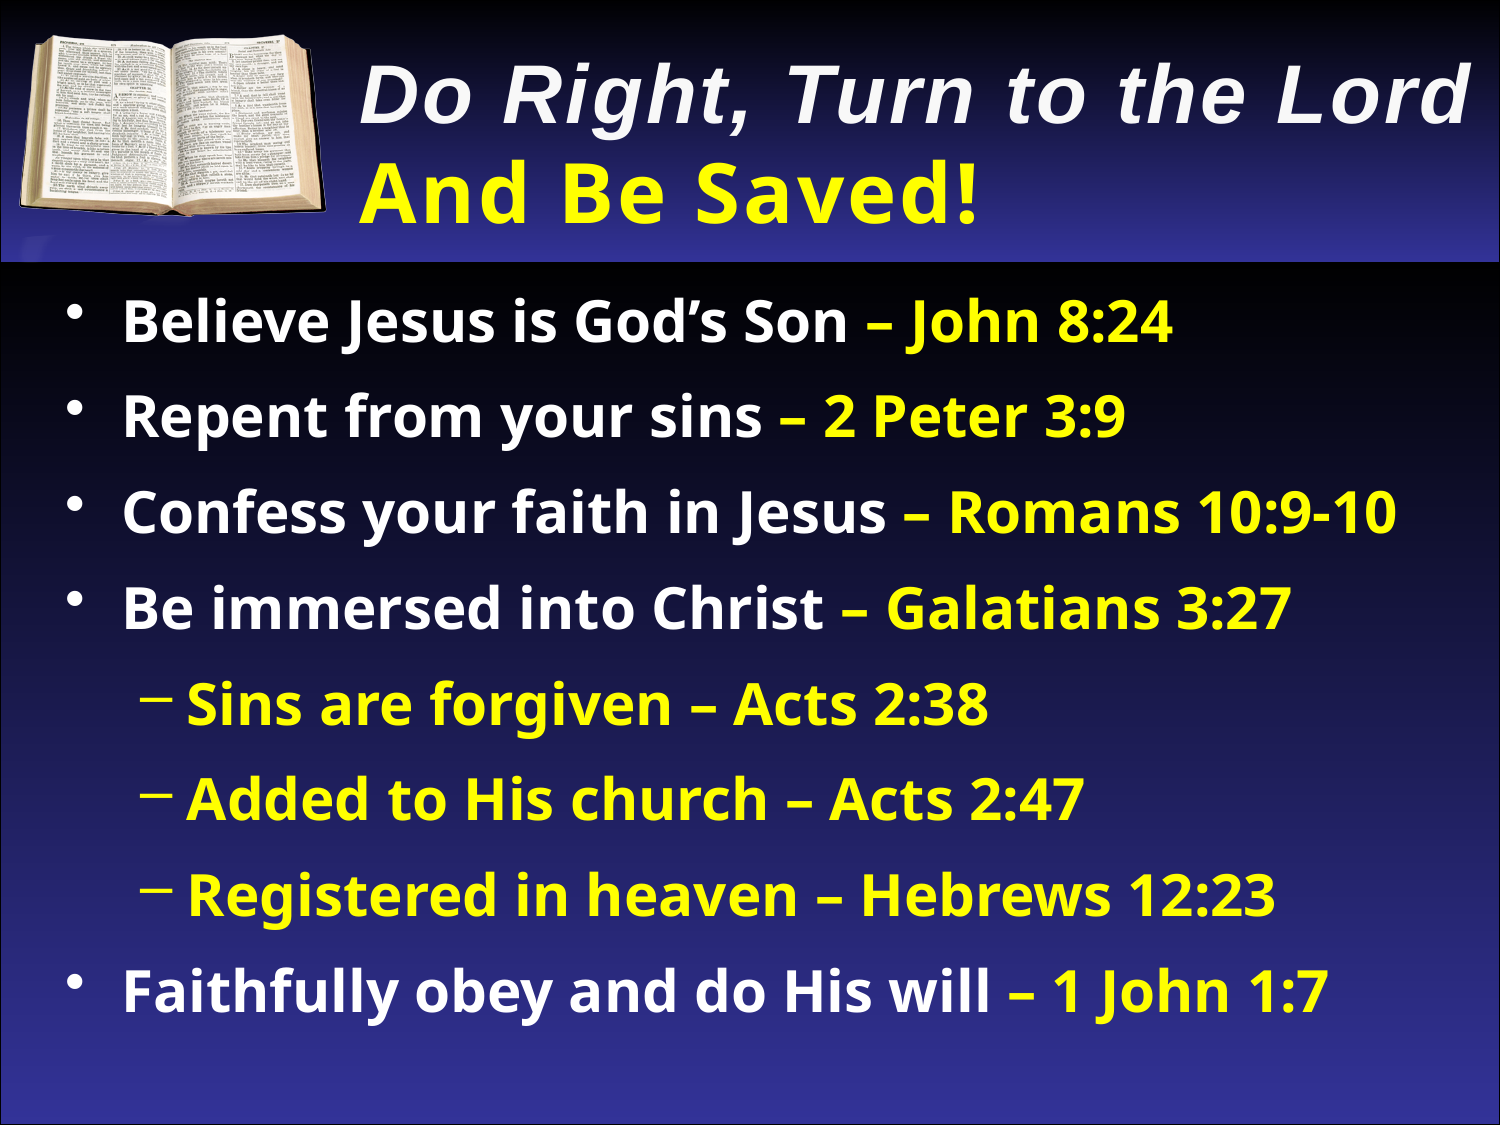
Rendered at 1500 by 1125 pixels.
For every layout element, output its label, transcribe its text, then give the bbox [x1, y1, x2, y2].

text_box Do Right, Turn to the Lord And Be Saved! [344, 32, 1488, 248]
picture [0, 0, 363, 263]
list Believe Jesus is God’s Son – John 8:24 Repent from your sins – 2 Peter 3:9 Confess your faith in Jesus – Romans 10:9-10 Be immersed into Christ – Galatians 3:27 Sins are forgiven – Acts 2:38 Added to His church – Acts 2:47 Registered in heaven – Hebrews 12:23 Faithfully obey and do His will – 1 John 1:7 [49, 262, 1500, 1125]
